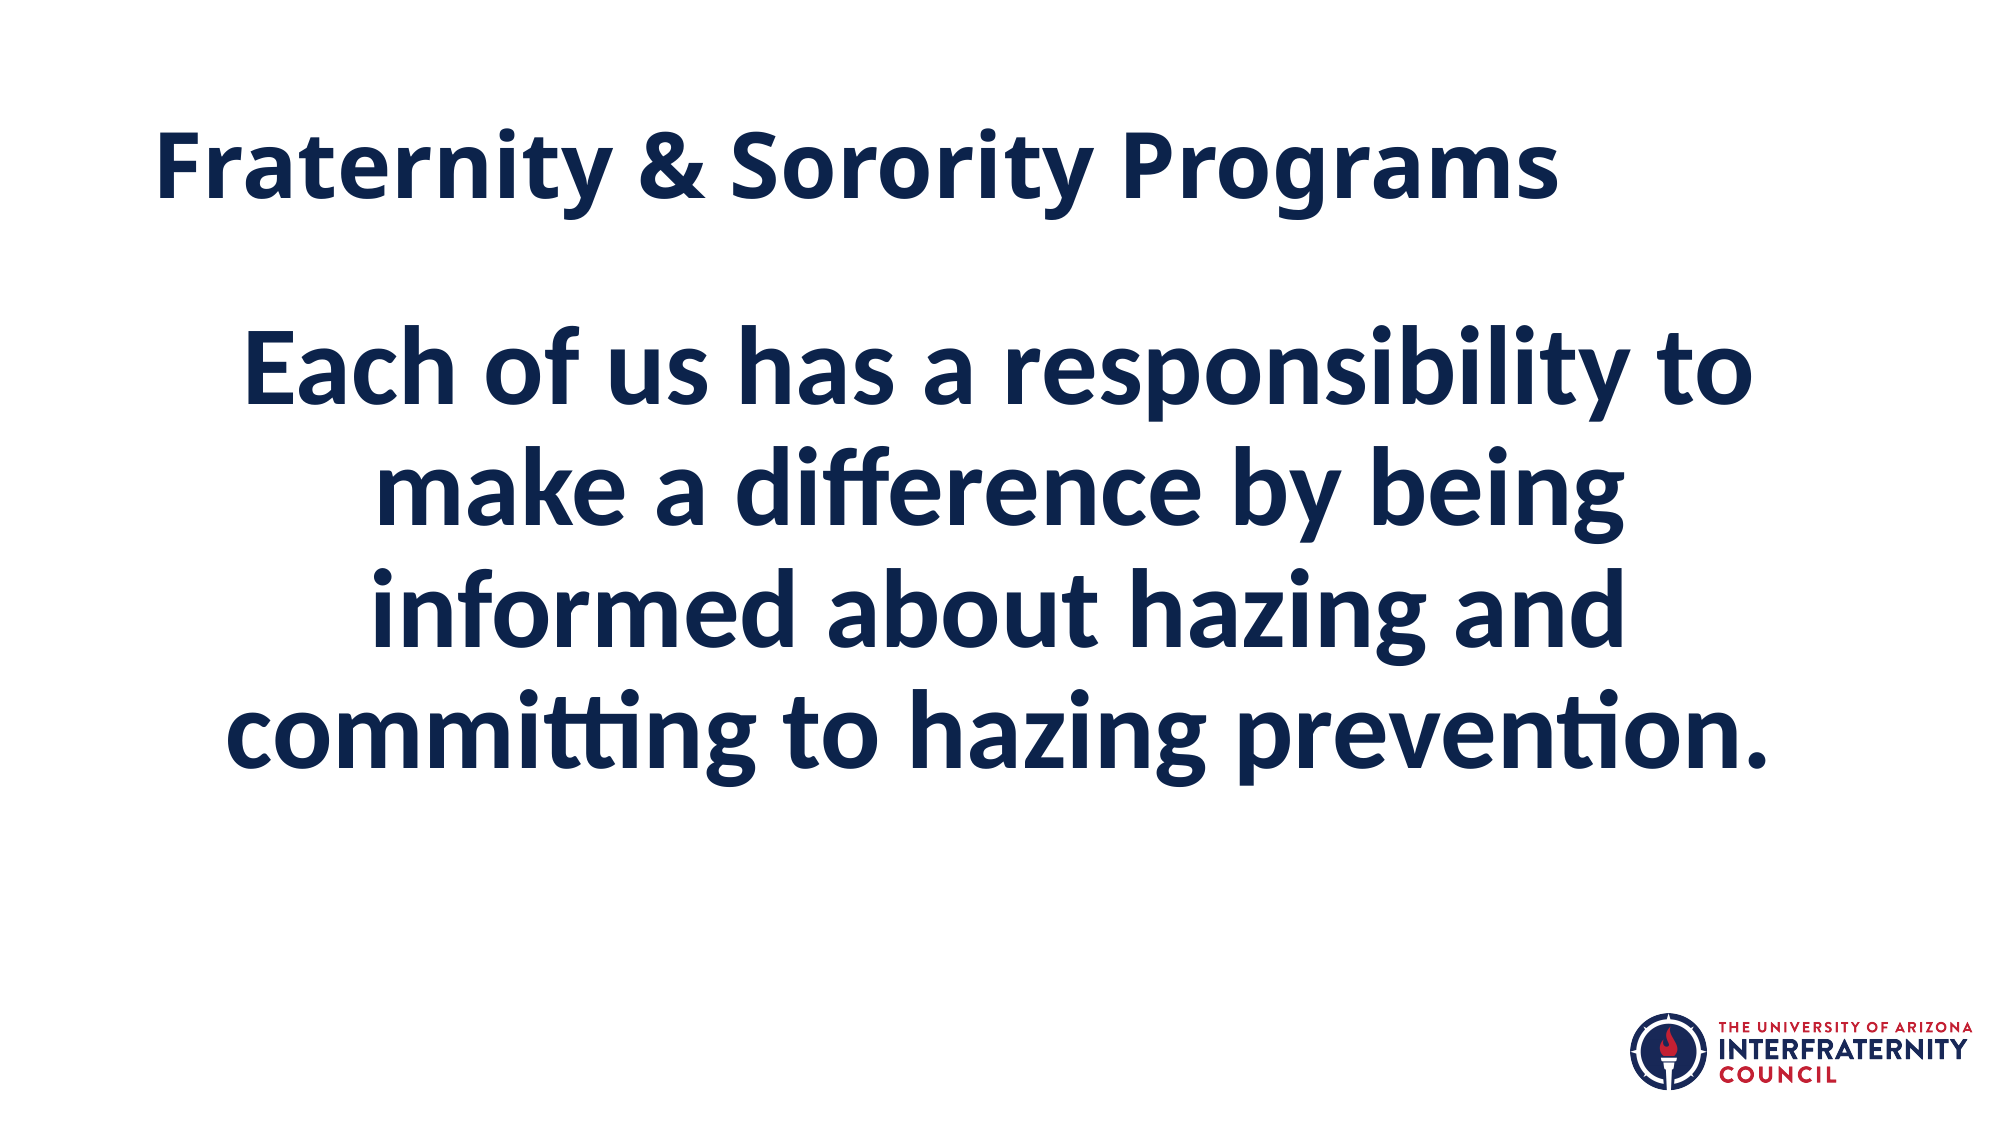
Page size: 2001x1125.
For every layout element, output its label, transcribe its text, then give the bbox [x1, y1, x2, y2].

list Each of us has a responsibility to make a difference by being informed about hazing and committing to hazing prevention. [137, 299, 1863, 1014]
picture [1630, 1013, 1974, 1092]
title Fraternity & Sorority Programs [137, 59, 1863, 278]
